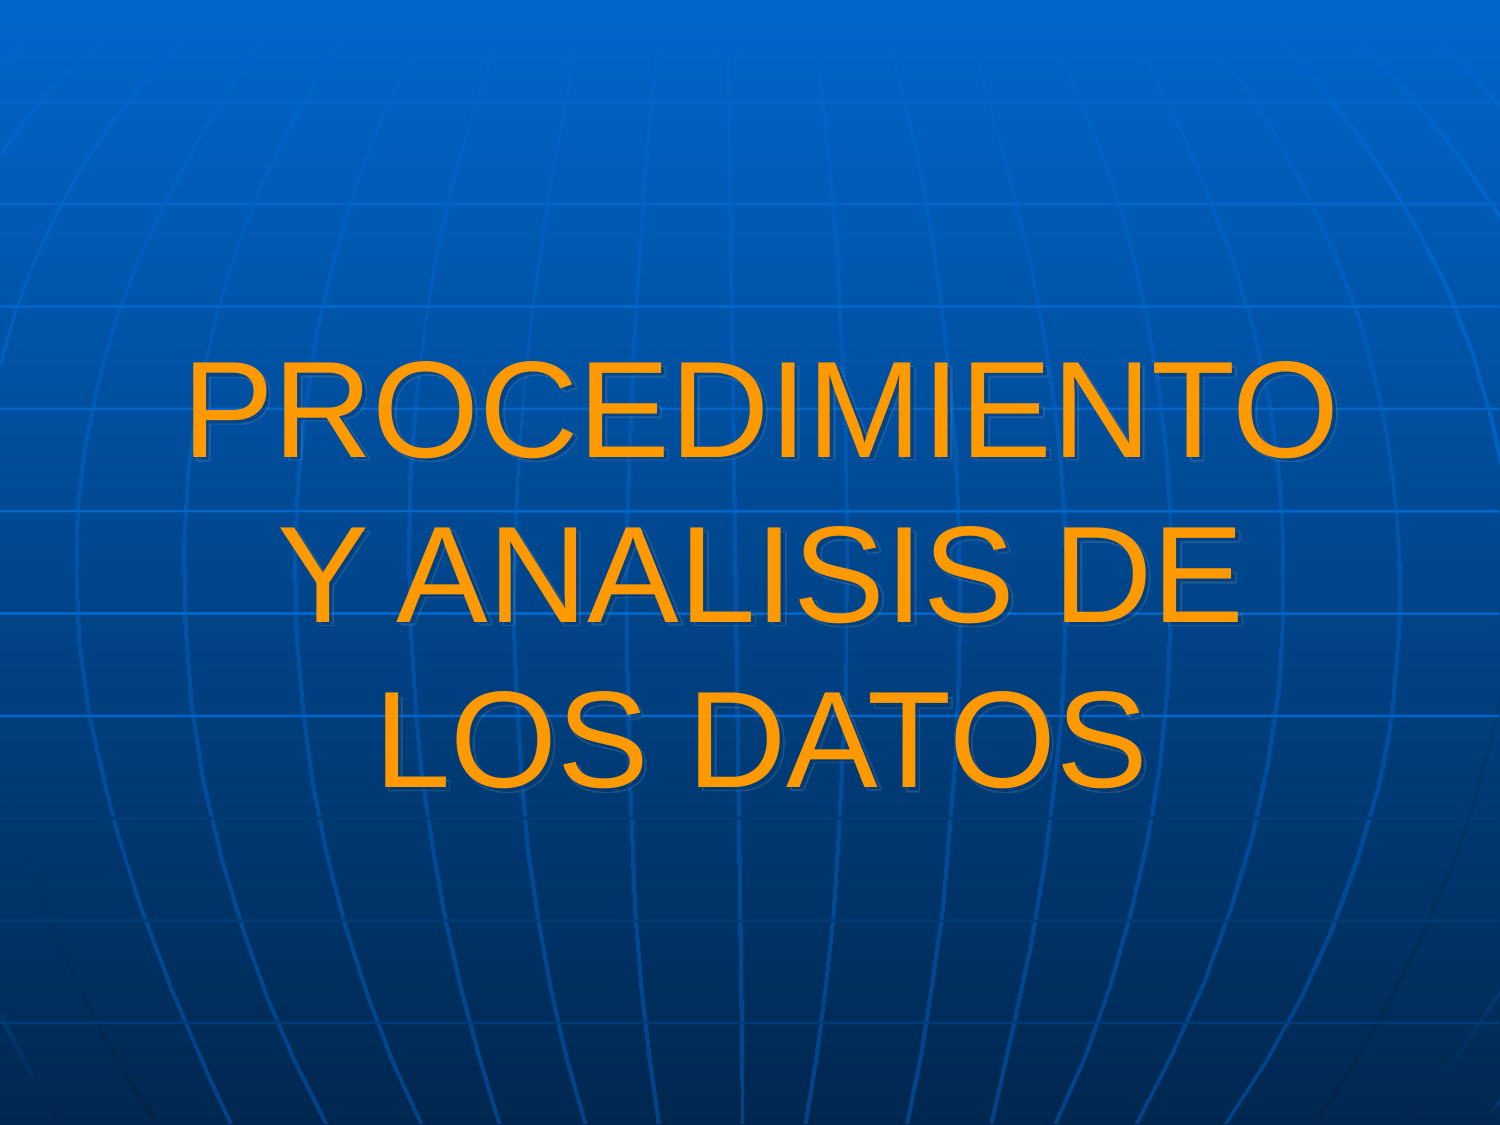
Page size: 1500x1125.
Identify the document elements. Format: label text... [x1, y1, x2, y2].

title PROCEDIMIENTO Y ANALISIS DE LOS DATOS [123, 537, 1400, 823]
